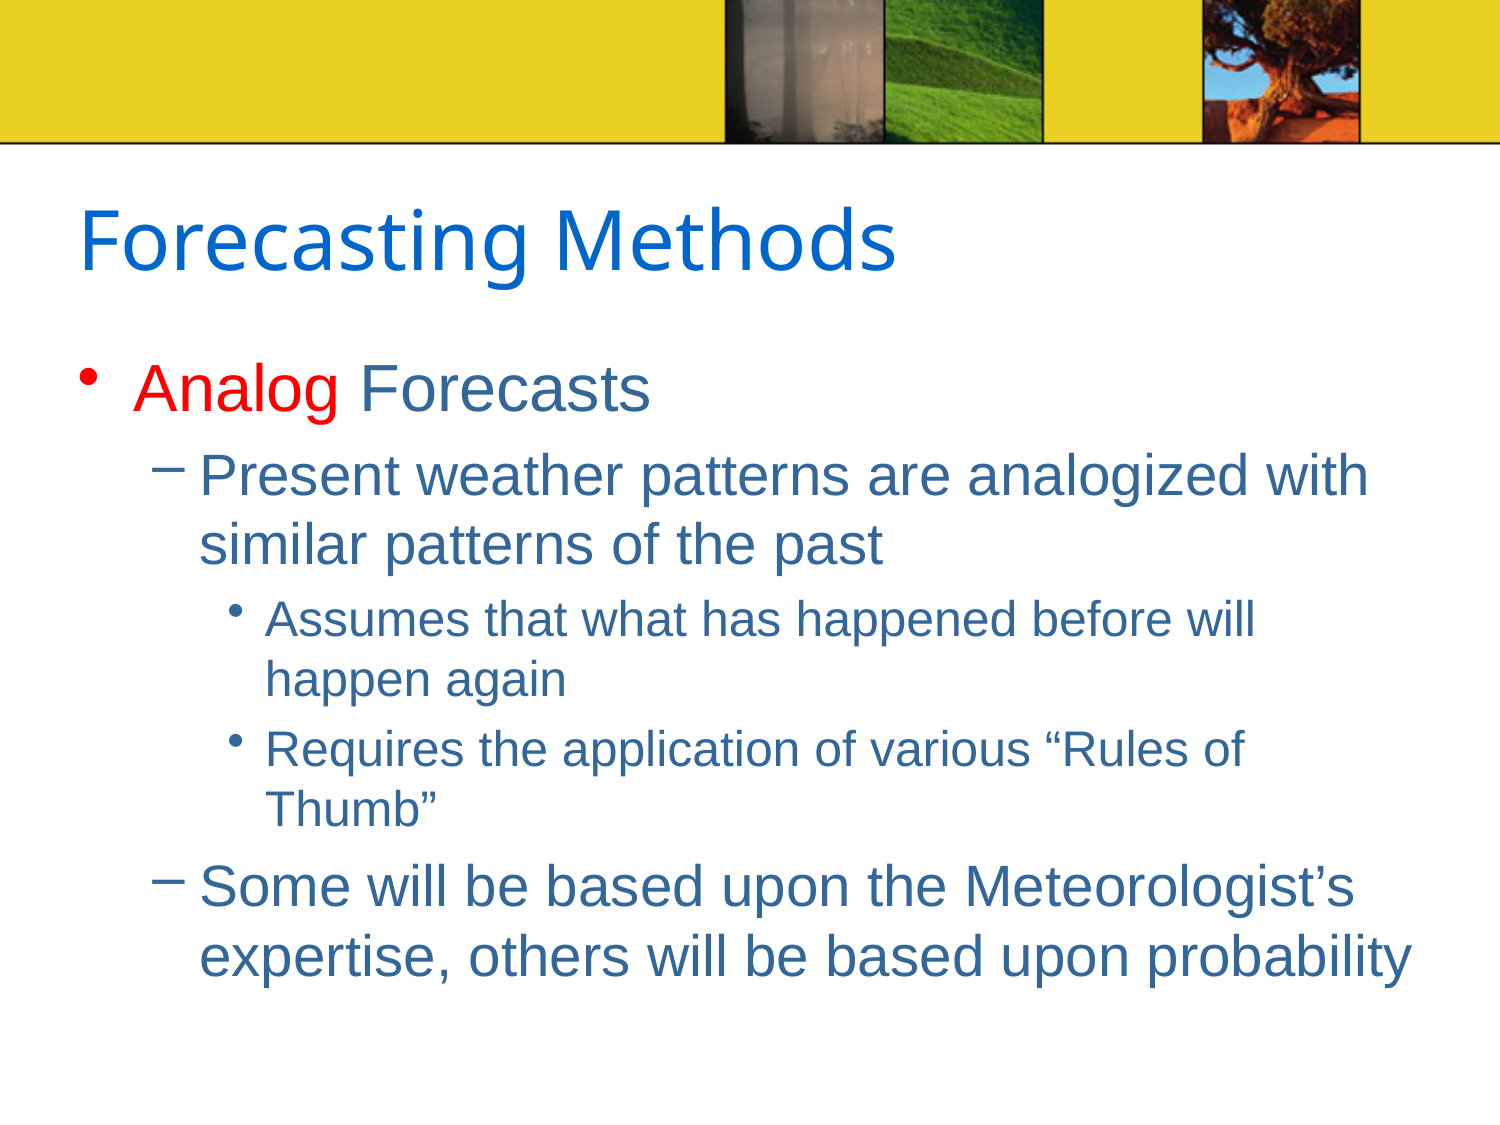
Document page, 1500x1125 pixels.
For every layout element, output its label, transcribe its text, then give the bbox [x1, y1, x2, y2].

title Forecasting Methods [62, 174, 1438, 300]
list Analog Forecasts Present weather patterns are analogized with similar patterns of the past Assumes that what has happened before will happen again Requires the application of various “Rules of Thumb” Some will be based upon the Meteorologist’s expertise, others will be based upon probability [62, 337, 1438, 1088]
picture [0, 0, 1500, 1125]
